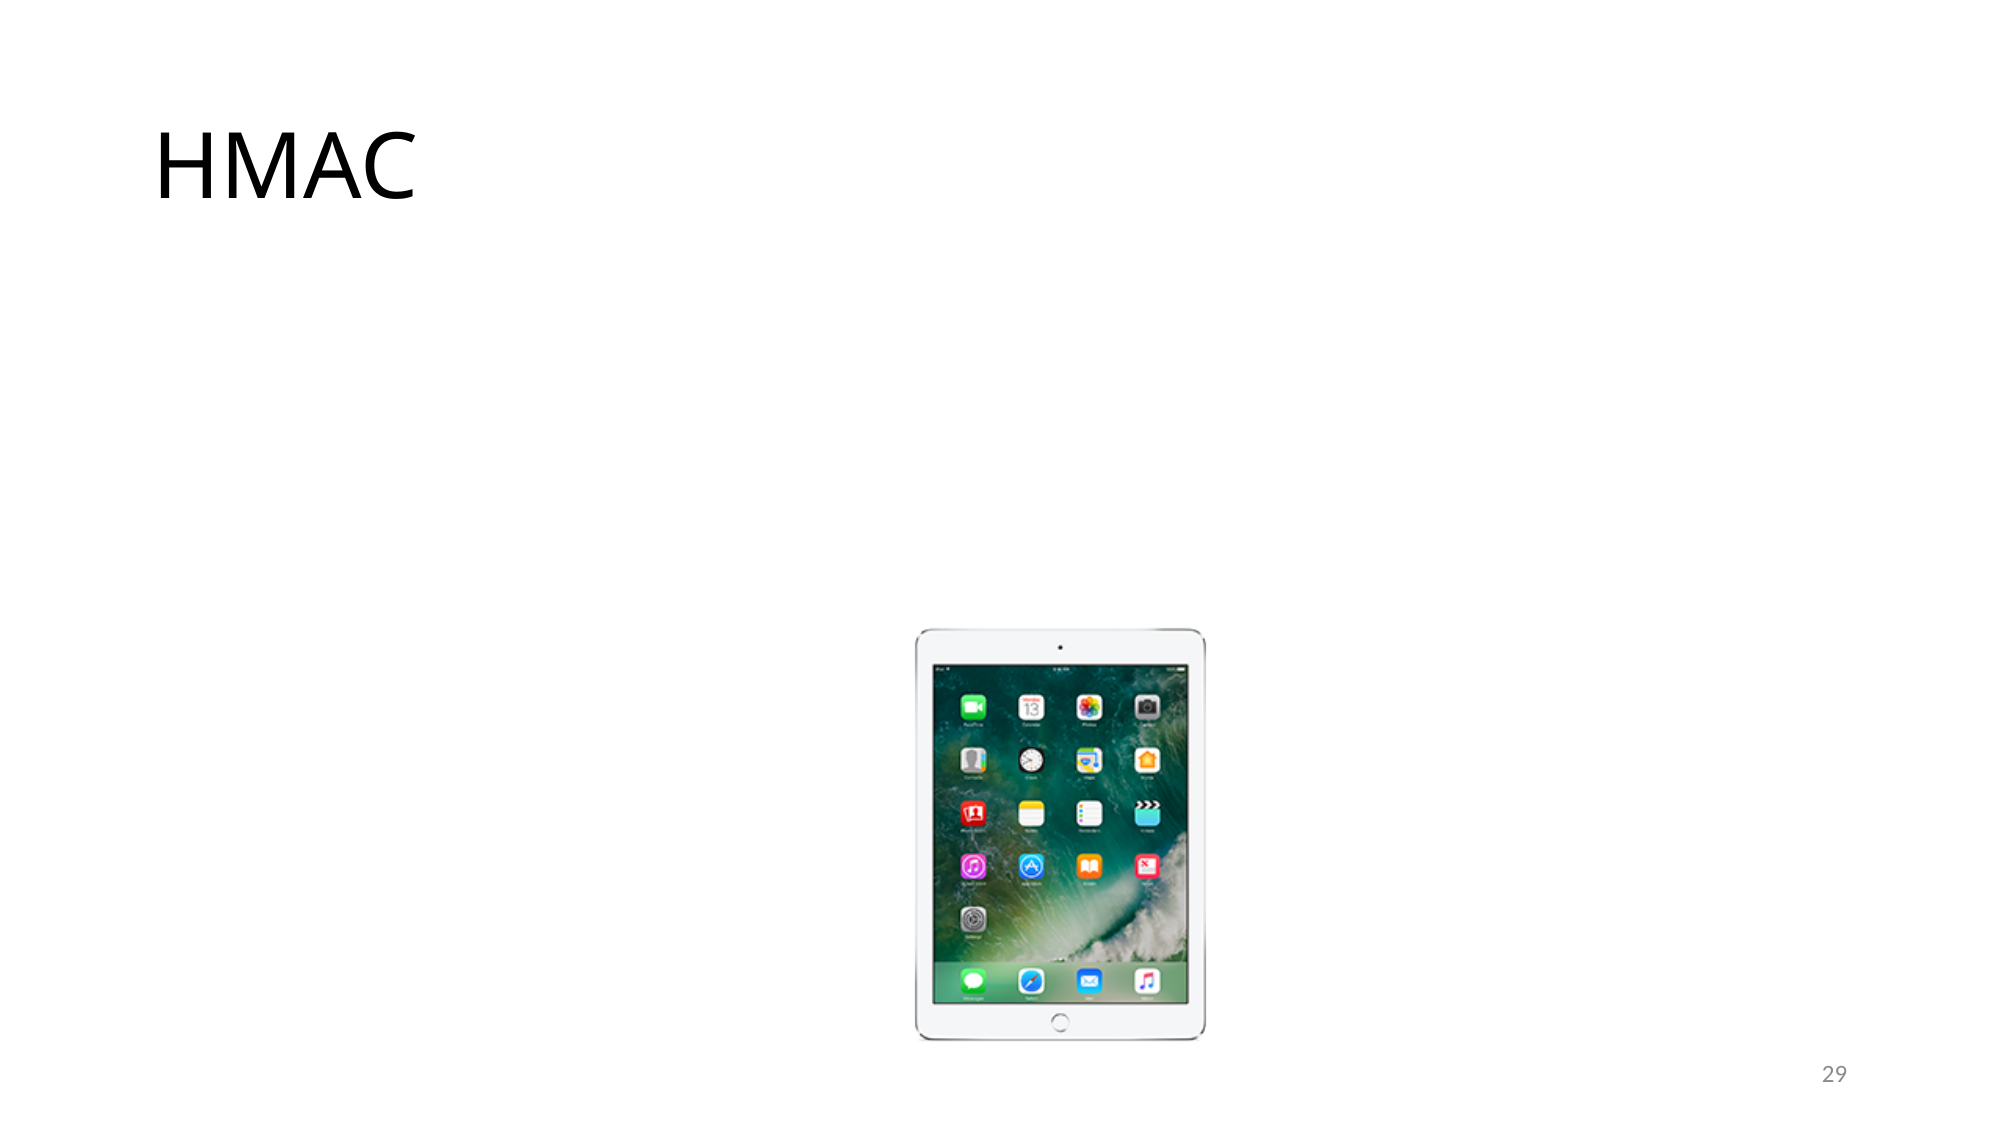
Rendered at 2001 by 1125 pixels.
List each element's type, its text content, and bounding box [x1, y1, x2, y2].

slide_number 29 [1412, 1042, 1863, 1103]
title HMAC [137, 59, 1863, 278]
picture [829, 603, 1299, 1073]
